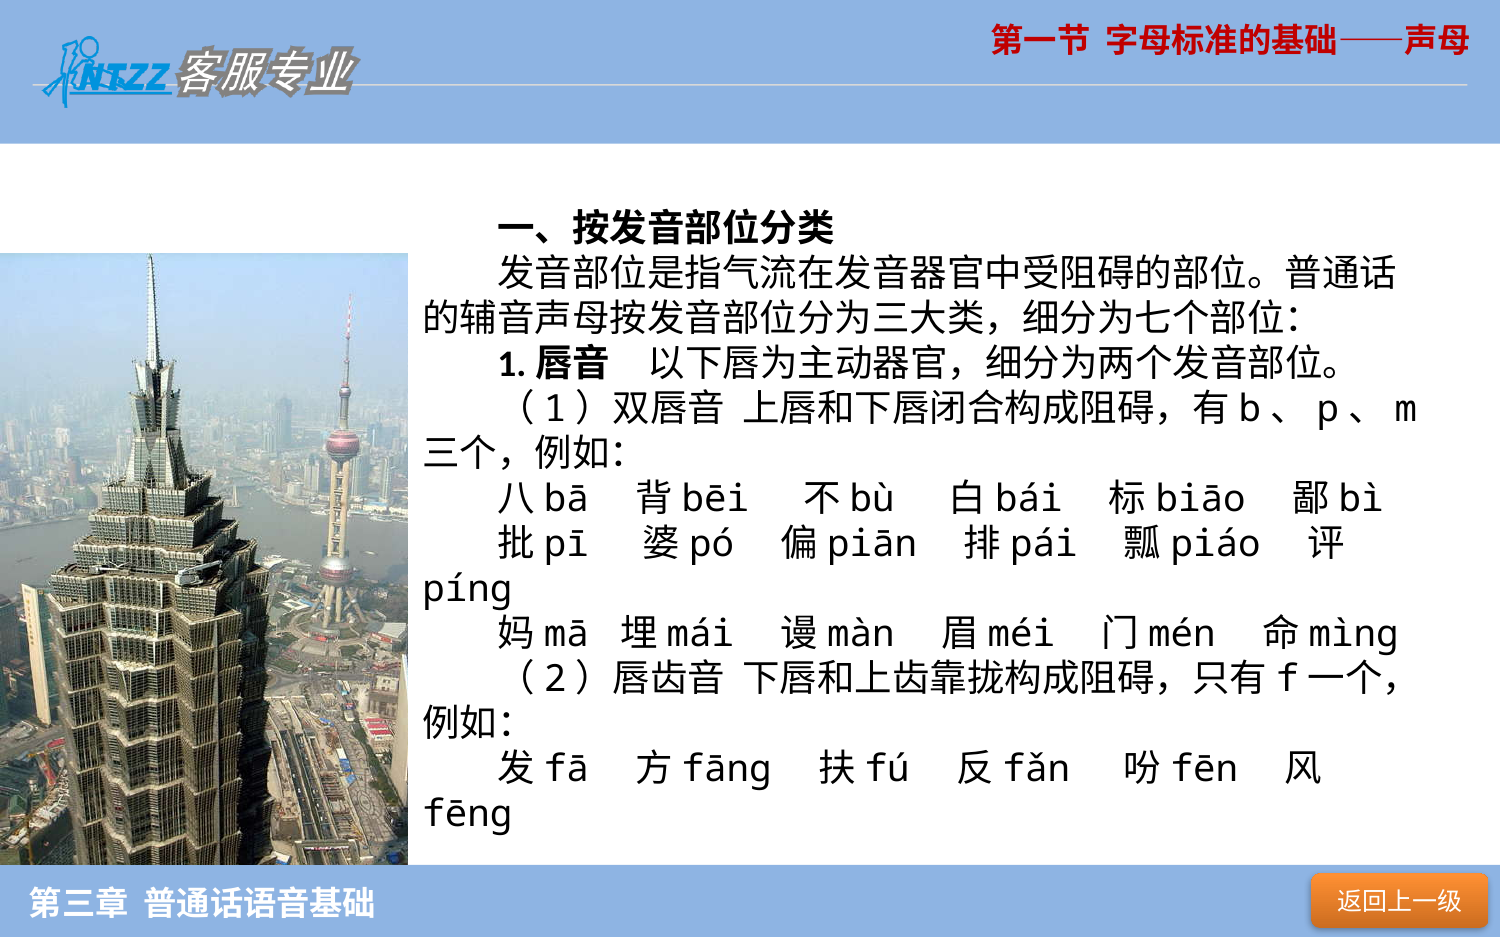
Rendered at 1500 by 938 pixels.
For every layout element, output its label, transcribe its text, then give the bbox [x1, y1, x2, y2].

picture [85, 85, 92, 91]
picture [101, 73, 111, 85]
text_box 返回上一级 [1311, 873, 1489, 929]
text_box 第一节 字母标准的基础——声母 [954, 13, 1483, 65]
picture [74, 64, 84, 86]
text_box [0, 0, 1500, 144]
picture [67, 36, 362, 108]
picture [74, 48, 85, 66]
text_box 一、按发音部位分类 发音部位是指气流在发音器官中受阻碍的部位。普通话的辅音声母按发音部位分为三大类，细分为七个部位： 1.唇音 以下唇为主动器官，细分为两个发音部位。 （1）双唇音 上唇和下唇闭合构成阻碍，有b、p、m三个，例如： 八bā 背bēi 不bù 白bái 标biāo 鄙bì 批pī 婆pó 偏piān 排pái 瓢piáo 评píng 妈mā 埋mái 谩màn 眉méi 门mén 命mìng （2）唇齿音 下唇和上齿靠拢构成阻碍，只有f一个，例如： 发fā 方fāng 扶fú 反fǎn 吩fēn 风fēng [407, 197, 1447, 842]
picture [63, 44, 75, 72]
text_box 第三章 普通话语音基础 [17, 876, 467, 928]
picture [82, 40, 96, 55]
text_box [0, 864, 1500, 937]
picture [0, 253, 408, 866]
picture [40, 36, 85, 108]
